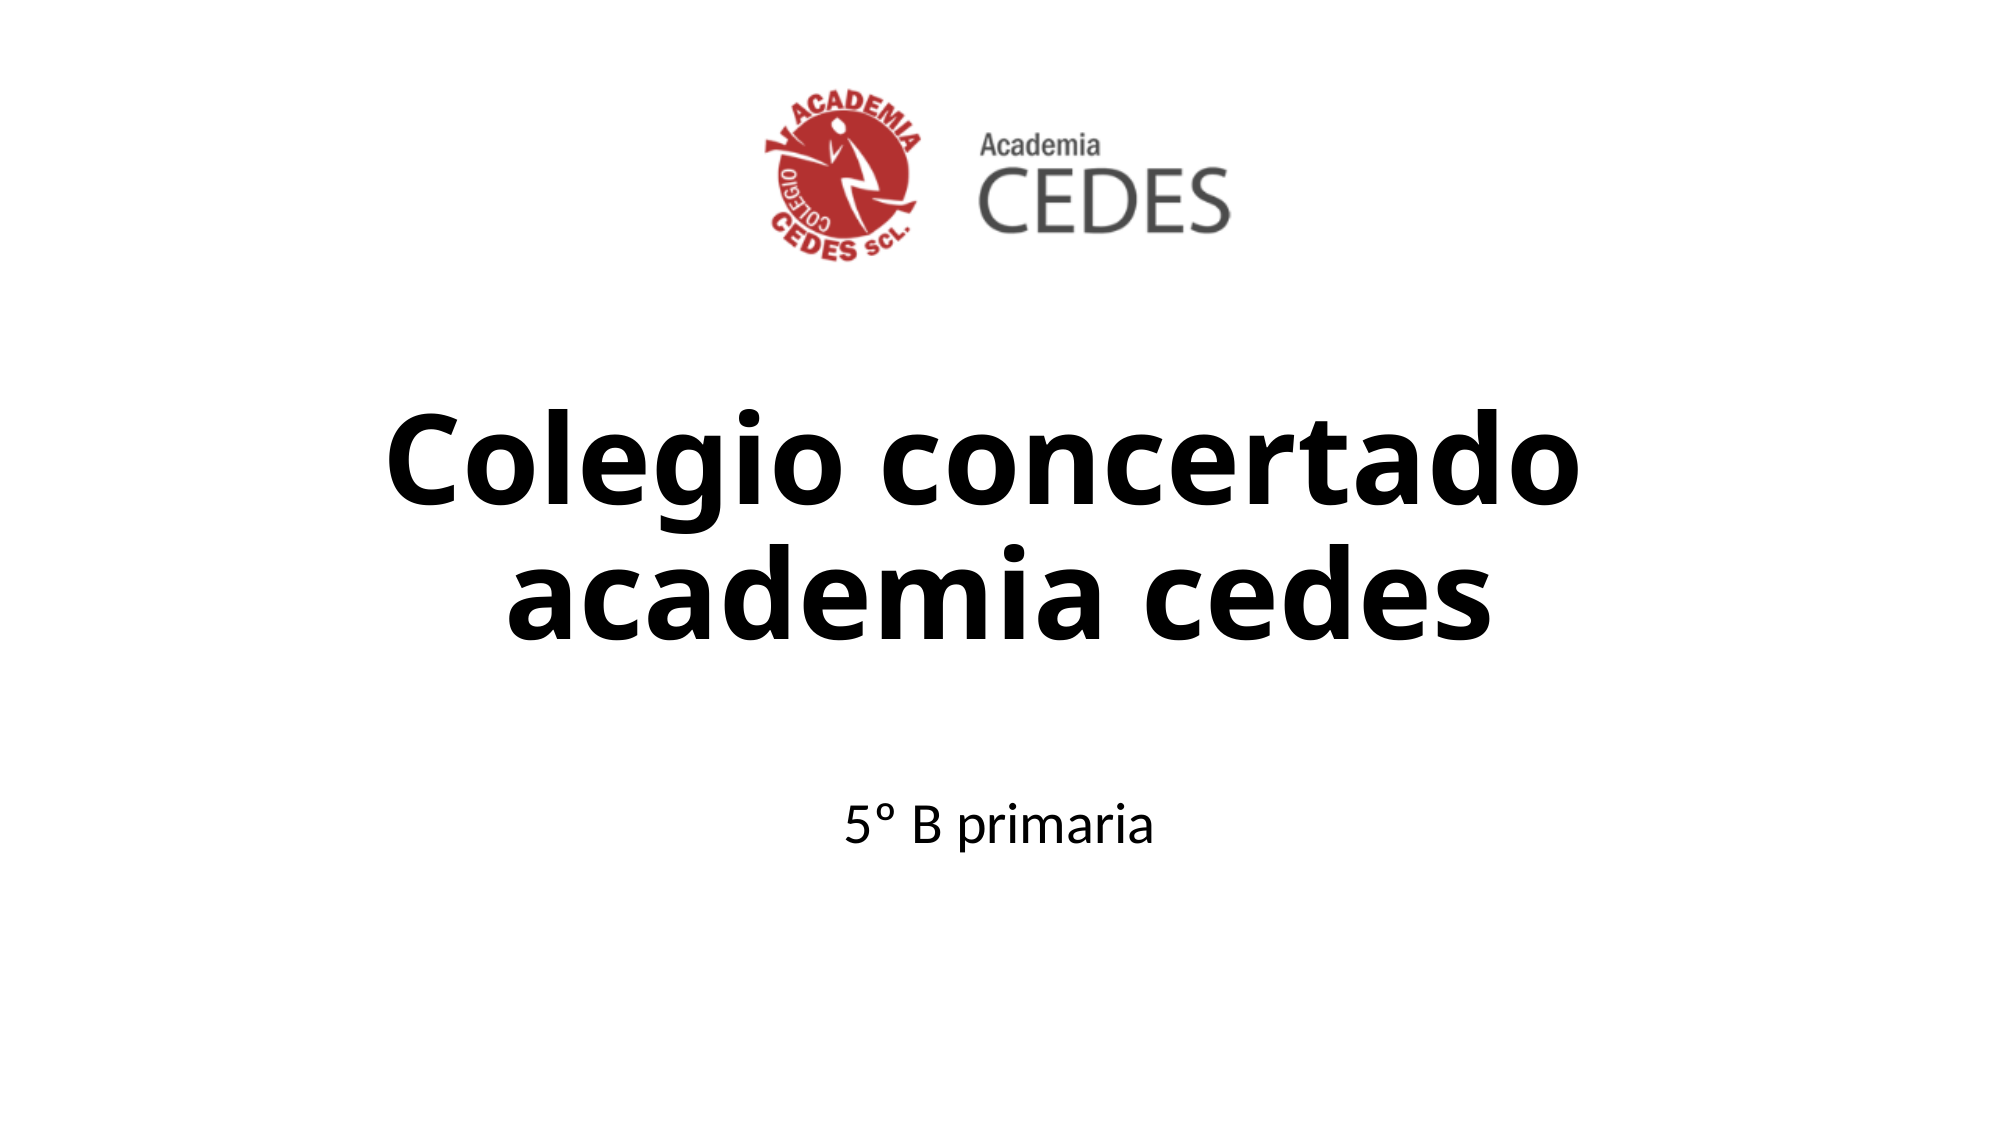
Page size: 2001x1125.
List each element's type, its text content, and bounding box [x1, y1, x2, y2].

subtitle 5º B primaria [249, 785, 1750, 873]
title Colegio concertado academia cedes [249, 282, 1750, 675]
picture [759, 85, 1241, 283]
